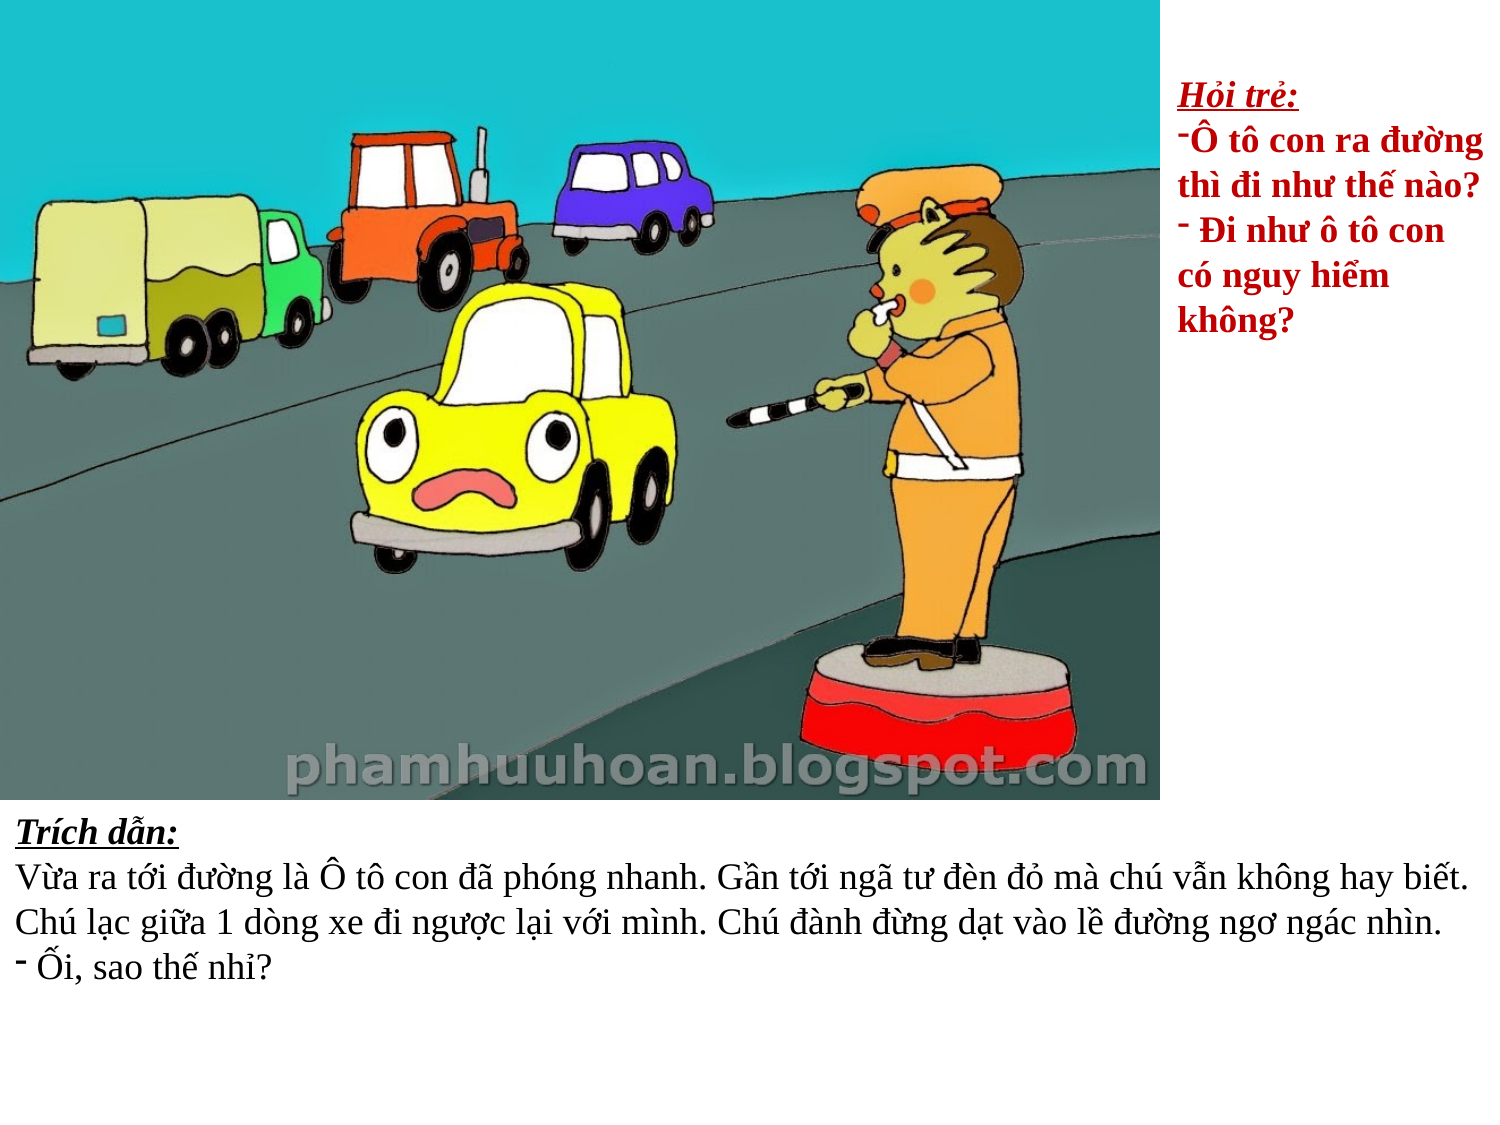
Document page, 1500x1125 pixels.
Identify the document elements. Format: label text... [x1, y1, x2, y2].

text_box Trích dẫn: Vừa ra tới đường là Ô tô con đã phóng nhanh. Gần tới ngã tư đèn đỏ mà chú vẫn không hay biết. Chú lạc giữa 1 dòng xe đi ngược lại với mình. Chú đành đừng dạt vào lề đường ngơ ngác nhìn. Ối, sao thế nhỉ? [0, 799, 1500, 1085]
text_box Hỏi trẻ: Ô tô con ra đường thì đi như thế nào? Đi như ô tô con có nguy hiểm không? [1164, 62, 1500, 393]
picture [0, 0, 1160, 801]
